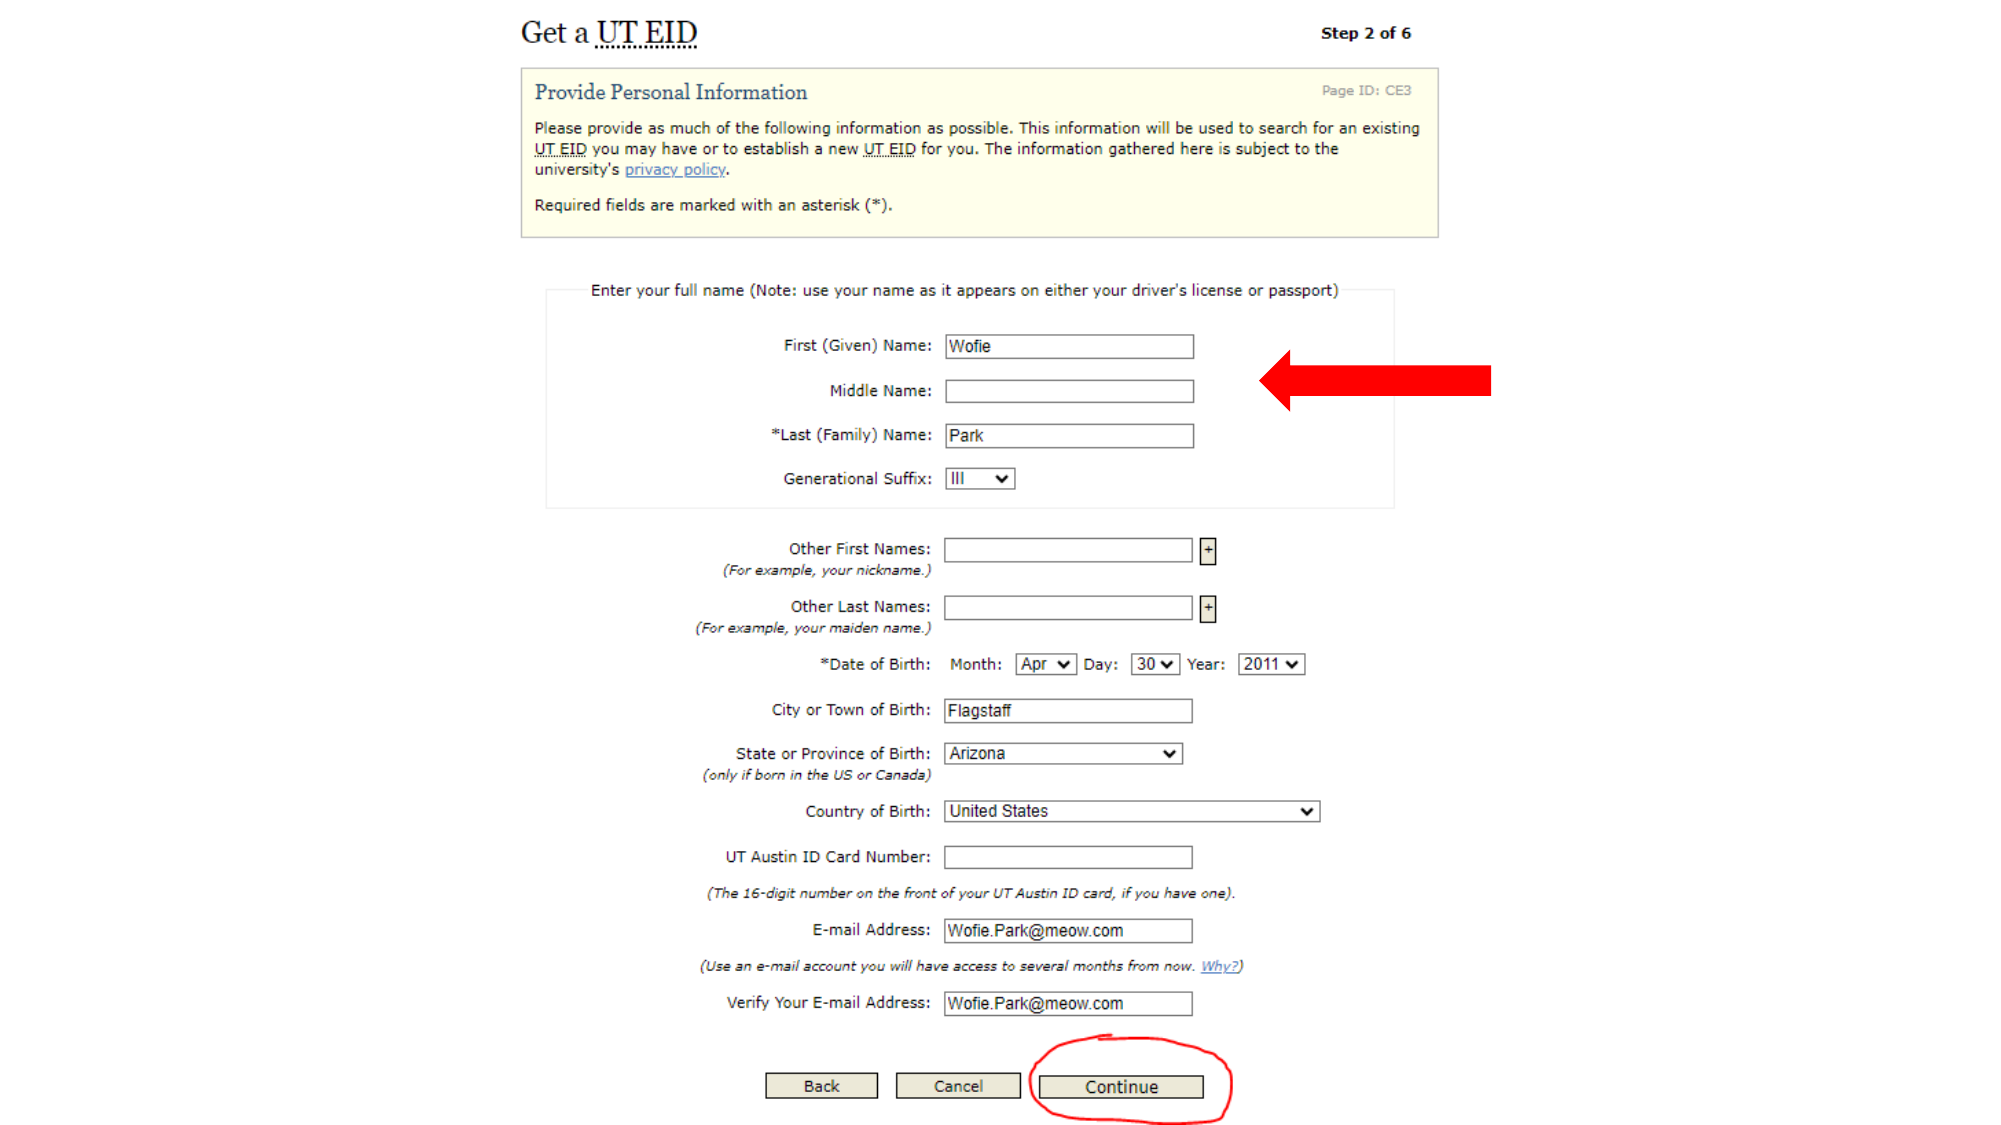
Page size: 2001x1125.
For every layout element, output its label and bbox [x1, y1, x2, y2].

picture [509, 0, 1491, 1125]
